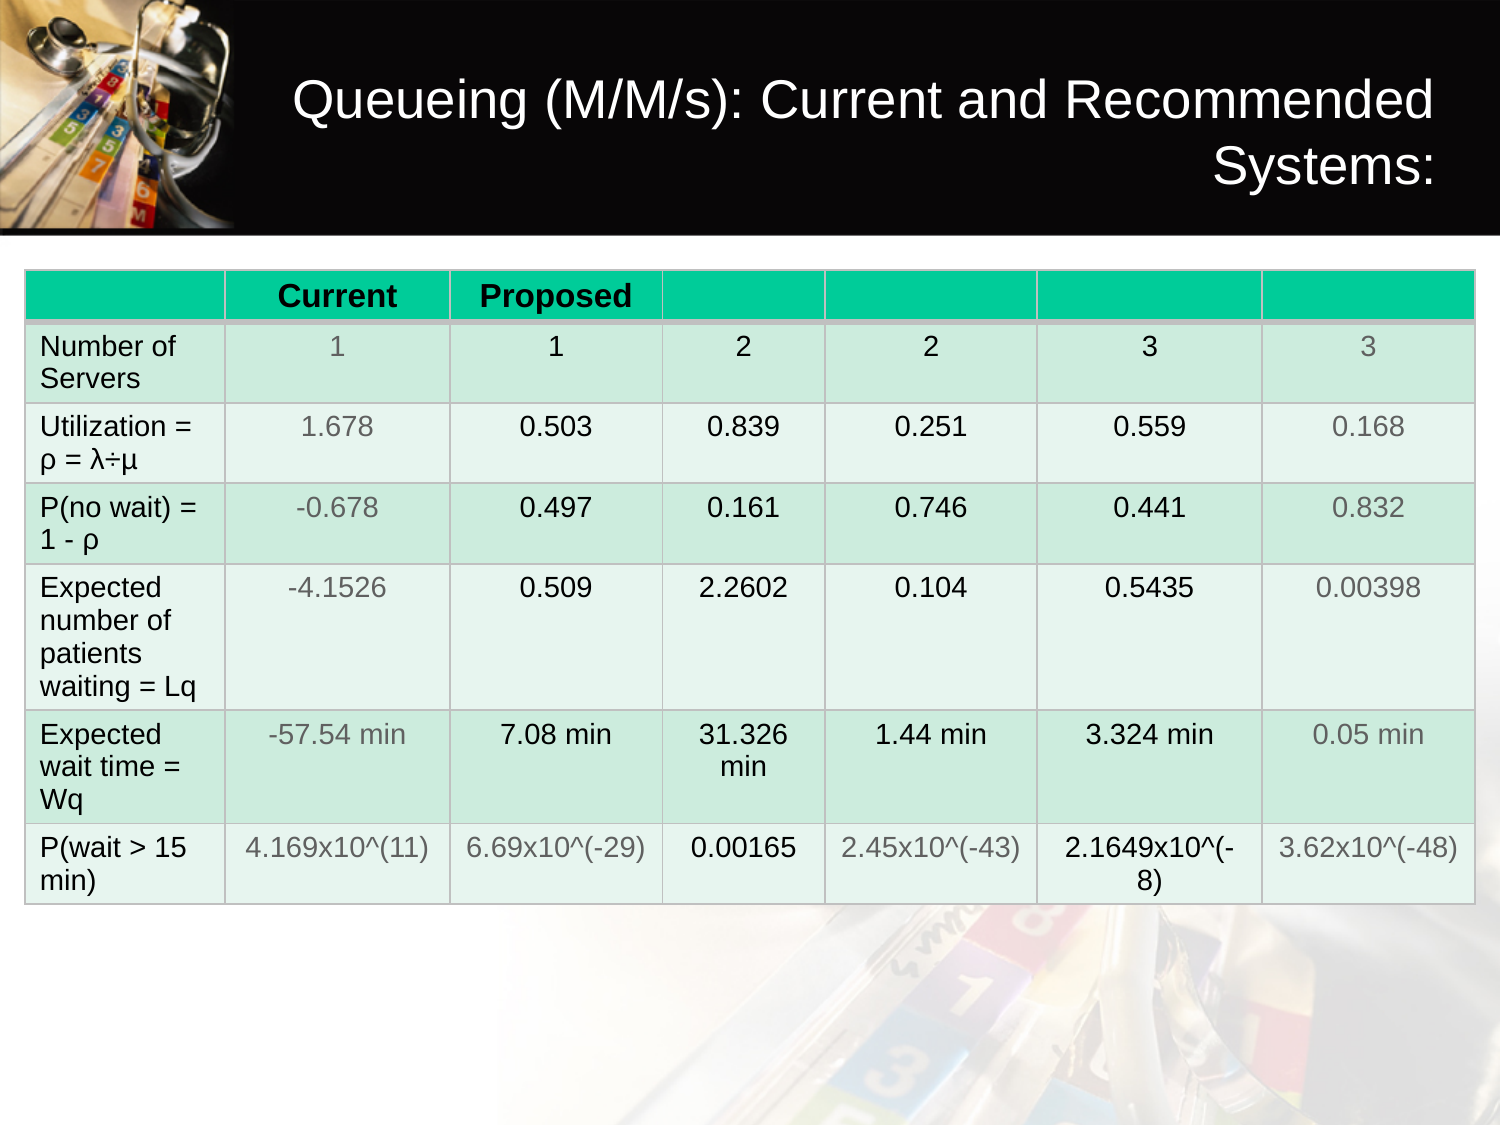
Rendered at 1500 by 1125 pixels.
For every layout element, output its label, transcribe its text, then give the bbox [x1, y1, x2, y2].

table_cell 0.251 [826, 404, 1036, 482]
table_cell 0.161 [663, 484, 824, 563]
table_header [663, 271, 824, 319]
table_cell 3 [1038, 325, 1261, 402]
table_cell 7.08 min [451, 711, 662, 823]
table_cell Expected wait time = Wq [26, 711, 224, 823]
table_cell 1.44 min [826, 711, 1036, 823]
table_cell 3.62x10^(-48) [1263, 824, 1474, 903]
table_header Proposed [451, 271, 662, 319]
table_cell 0.5435 [1038, 565, 1261, 709]
table_cell 0.503 [451, 404, 662, 482]
table_cell 3 [1263, 325, 1474, 402]
table_cell 31.326 min [663, 711, 824, 823]
table_cell 4.169x10^(11) [226, 824, 449, 903]
table_cell 2.1649x10^(-8) [1038, 824, 1261, 903]
table_cell 0.839 [663, 404, 824, 482]
table_header [26, 271, 224, 319]
table_cell 0.168 [1263, 404, 1474, 482]
table_cell 2.2602 [663, 565, 824, 709]
table_cell Expected number of patients waiting = Lq [26, 565, 224, 709]
table_cell 3.324 min [1038, 711, 1261, 823]
table_cell 1 [451, 325, 662, 402]
table_header [1263, 271, 1474, 319]
table_cell 0.05 min [1263, 711, 1474, 823]
table_cell 0.104 [826, 565, 1036, 709]
table_cell -4.1526 [226, 565, 449, 709]
table_cell 0.559 [1038, 404, 1261, 482]
table_cell 2.45x10^(-43) [826, 824, 1036, 903]
table_cell 0.746 [826, 484, 1036, 563]
table_header Current [226, 271, 449, 319]
table_header [1038, 271, 1261, 319]
table_cell 2 [663, 325, 824, 402]
table_cell -0.678 [226, 484, 449, 563]
table_header [826, 271, 1036, 319]
table_cell P(wait > 15 min) [26, 824, 224, 903]
table_cell 1 [226, 325, 449, 402]
table_cell -57.54 min [226, 711, 449, 823]
table_cell Utilization = ρ = λ÷µ [26, 404, 224, 482]
title Queueing (M/M/s): Current and Recommended Systems: [247, 56, 1453, 204]
table_cell 1.678 [226, 404, 449, 482]
table_cell P(no wait) = 1 - ρ [26, 484, 224, 563]
table_cell 0.00398 [1263, 565, 1474, 709]
table_cell 6.69x10^(-29) [451, 824, 662, 903]
table_cell 0.497 [451, 484, 662, 563]
table_cell 2 [826, 325, 1036, 402]
table_cell 0.509 [451, 565, 662, 709]
table_cell 0.832 [1263, 484, 1474, 563]
table_cell Number of Servers [26, 325, 224, 402]
table_cell 0.441 [1038, 484, 1261, 563]
picture [0, 0, 1500, 1125]
table_cell 0.00165 [663, 824, 824, 903]
